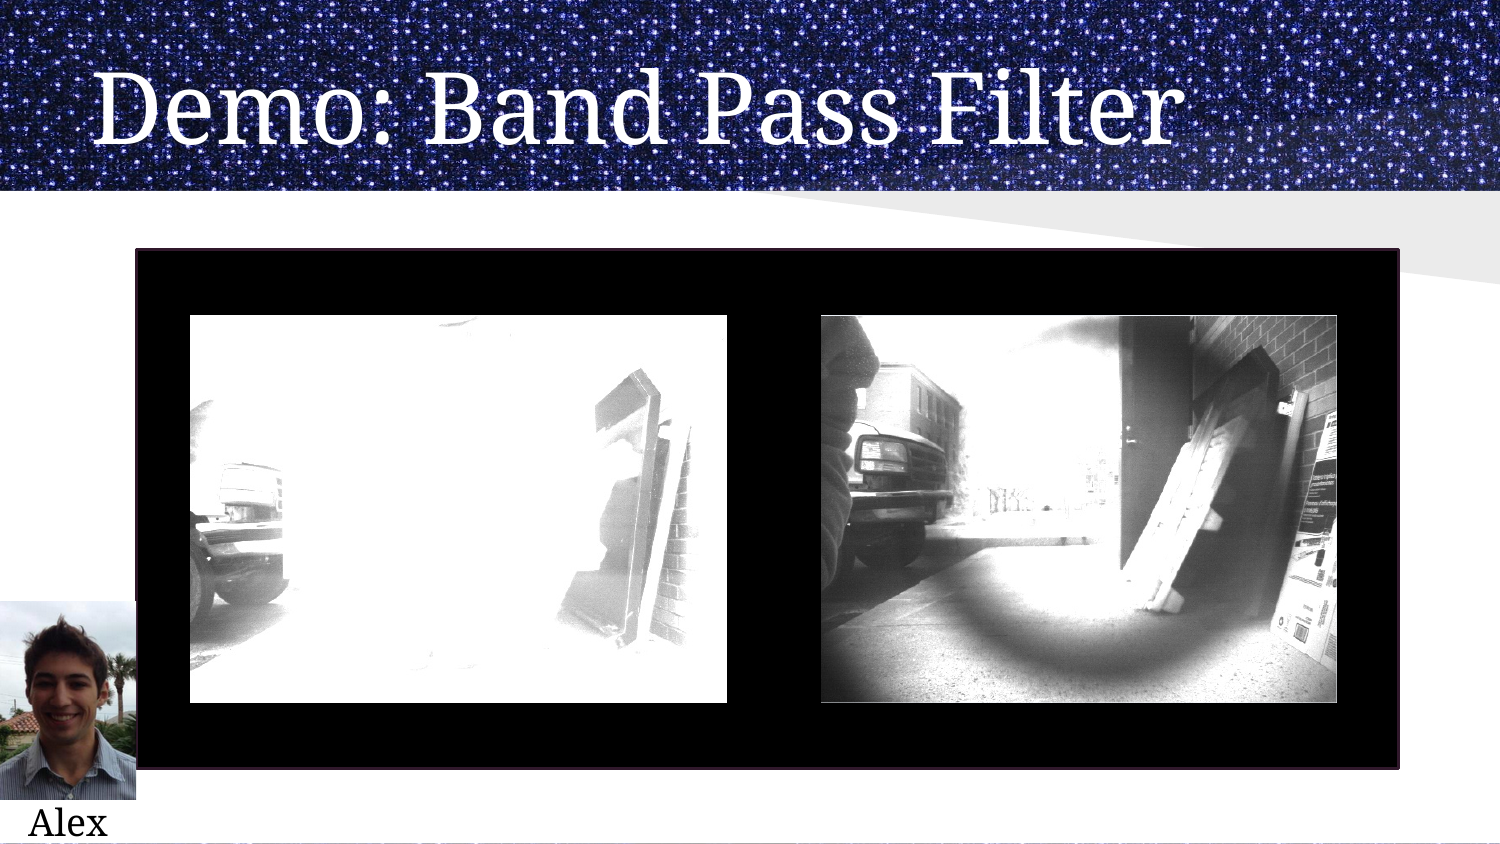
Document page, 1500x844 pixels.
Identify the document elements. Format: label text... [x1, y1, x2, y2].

text_box [136, 249, 1399, 769]
picture [820, 314, 1337, 704]
title Demo: Band Pass Filter [75, 33, 1425, 175]
picture [0, 0, 1500, 190]
text_box Alex [0, 805, 137, 844]
picture [190, 314, 728, 704]
picture [0, 600, 137, 800]
